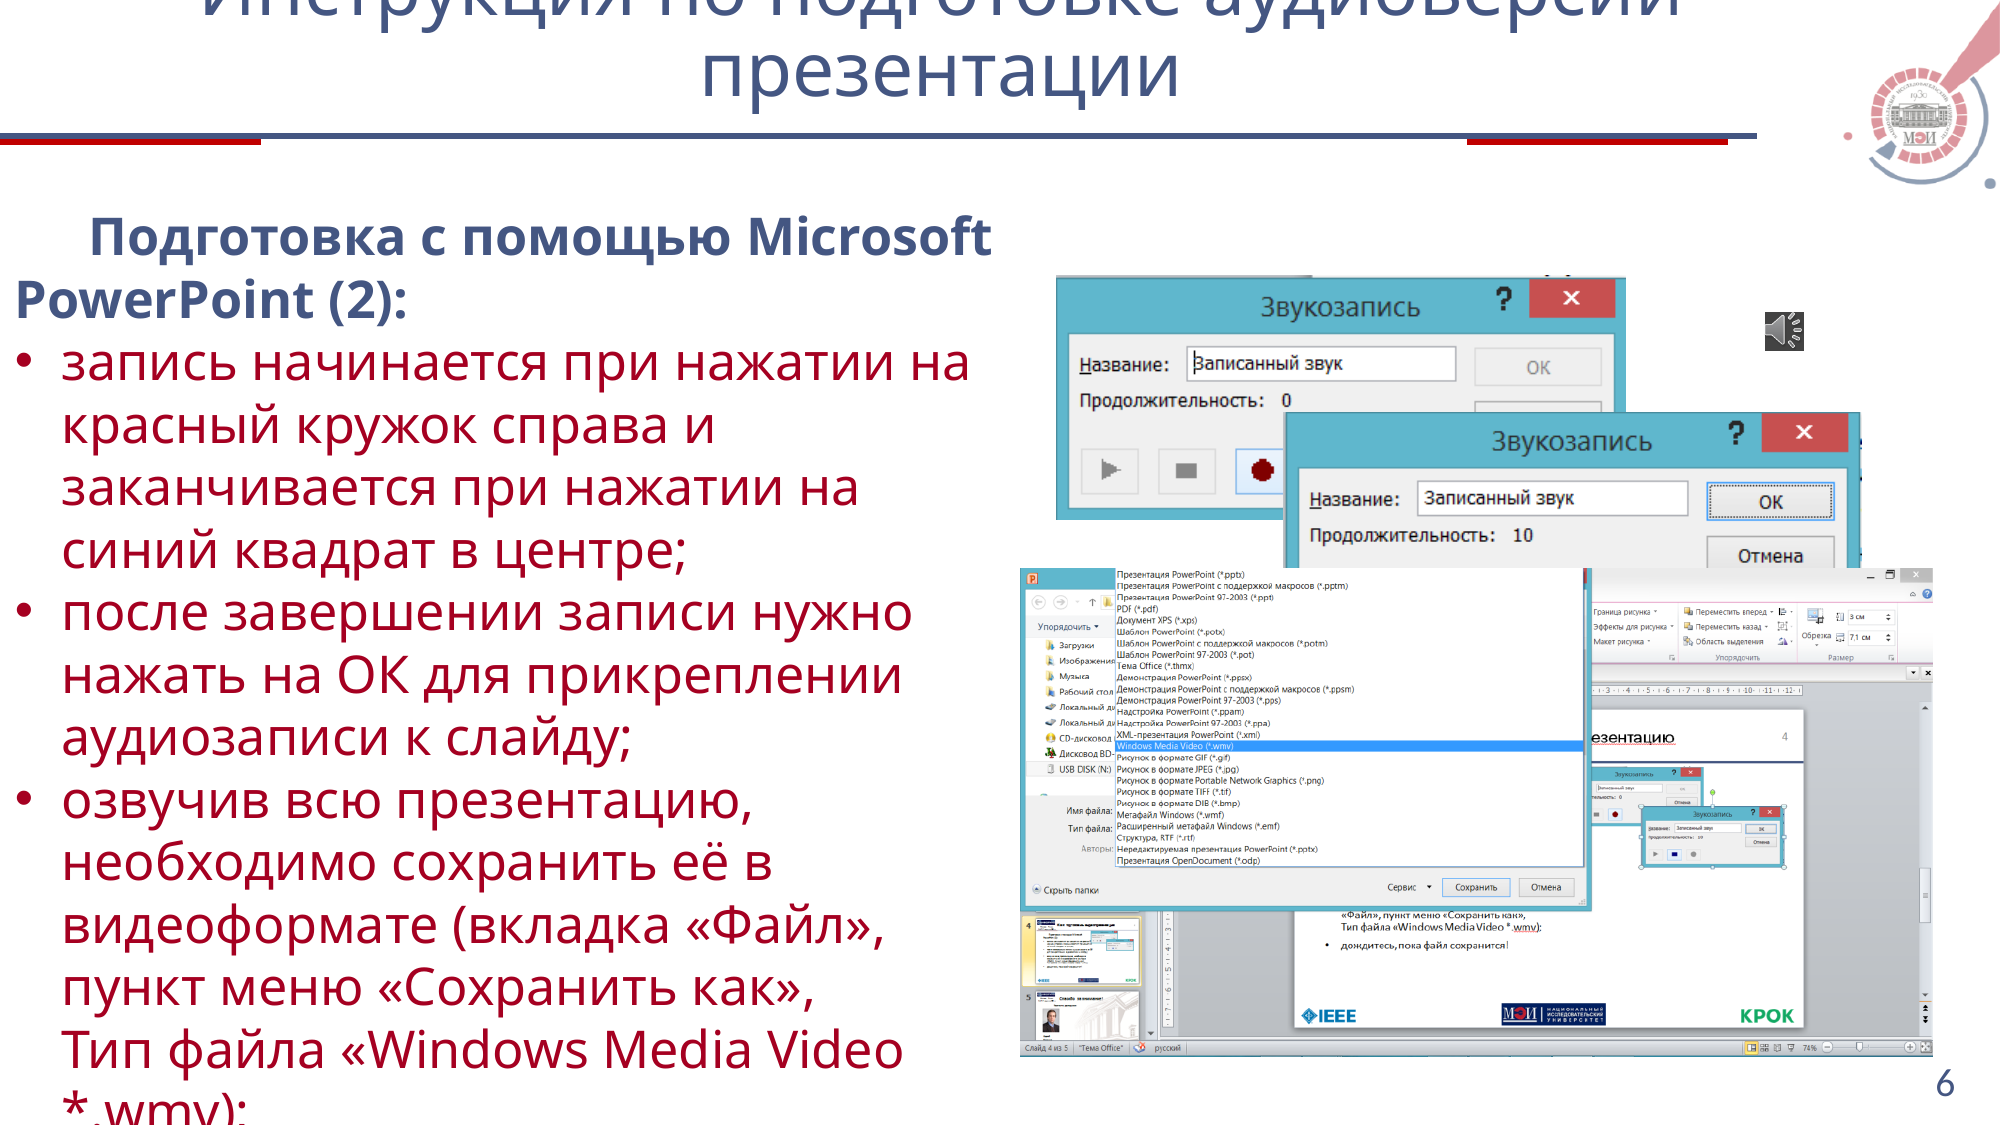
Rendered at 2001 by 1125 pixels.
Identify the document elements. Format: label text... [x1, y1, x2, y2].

text_box Подготовка с помощью Microsoft PowerPoint (2): запись начинается при нажатии на красный кружок справа и заканчивается при нажатии на синий квадрат в центре; после завершении записи нужно нажать на ОК для прикреплении аудиозаписи к слайду; озвучив всю презентацию, необходимо сохранить её в видеоформате (вкладка «Файл», пункт меню «Сохранить как», Тип файла «Windows Media Video *.wmv); дождитесь, пока файл сохранится! [0, 196, 1008, 1080]
text_box 6 [1920, 1049, 1971, 1113]
picture [1764, 310, 1805, 352]
picture [1019, 275, 1933, 1058]
picture [1842, 0, 2000, 190]
text_box Инструкция по подготовке аудиоверсии презентации [0, 25, 1824, 120]
